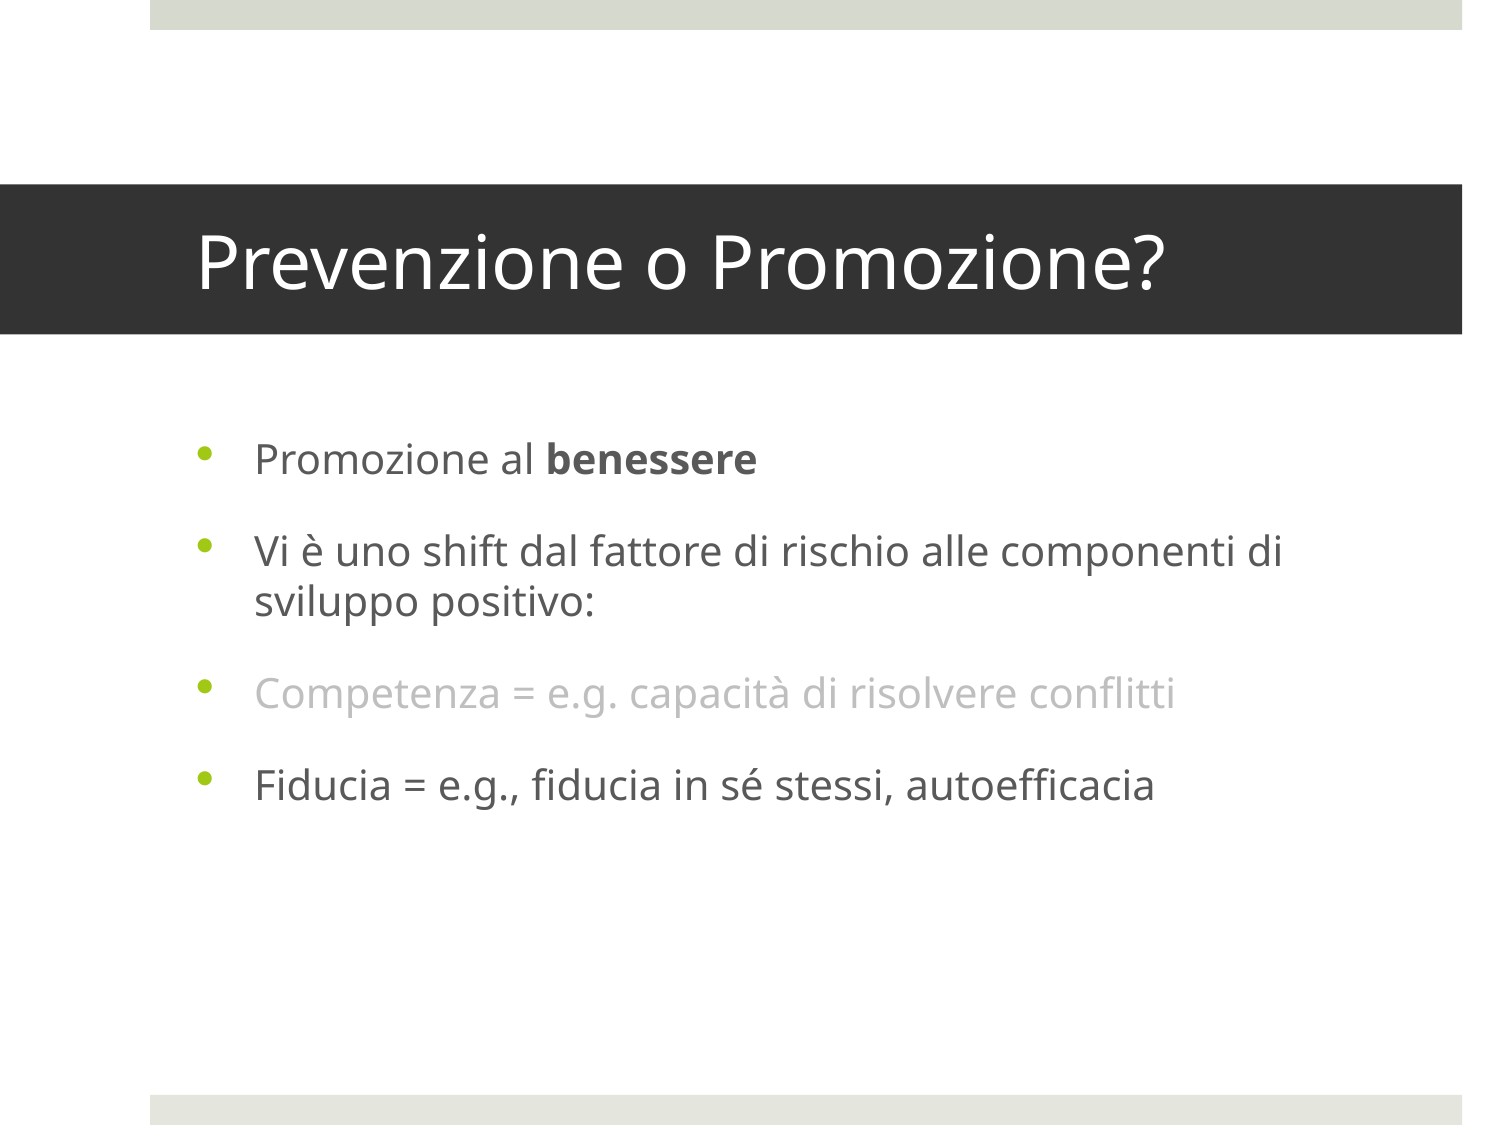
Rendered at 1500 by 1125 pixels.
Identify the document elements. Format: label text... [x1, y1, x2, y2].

title Prevenzione o Promozione? [0, 184, 1463, 335]
list Promozione al benessere Vi è uno shift dal fattore di rischio alle componenti di sviluppo positivo: Competenza = e.g. capacità di risolvere conflitti Fiducia = e.g., fiducia in sé stessi, autoefficacia [182, 425, 1432, 1028]
